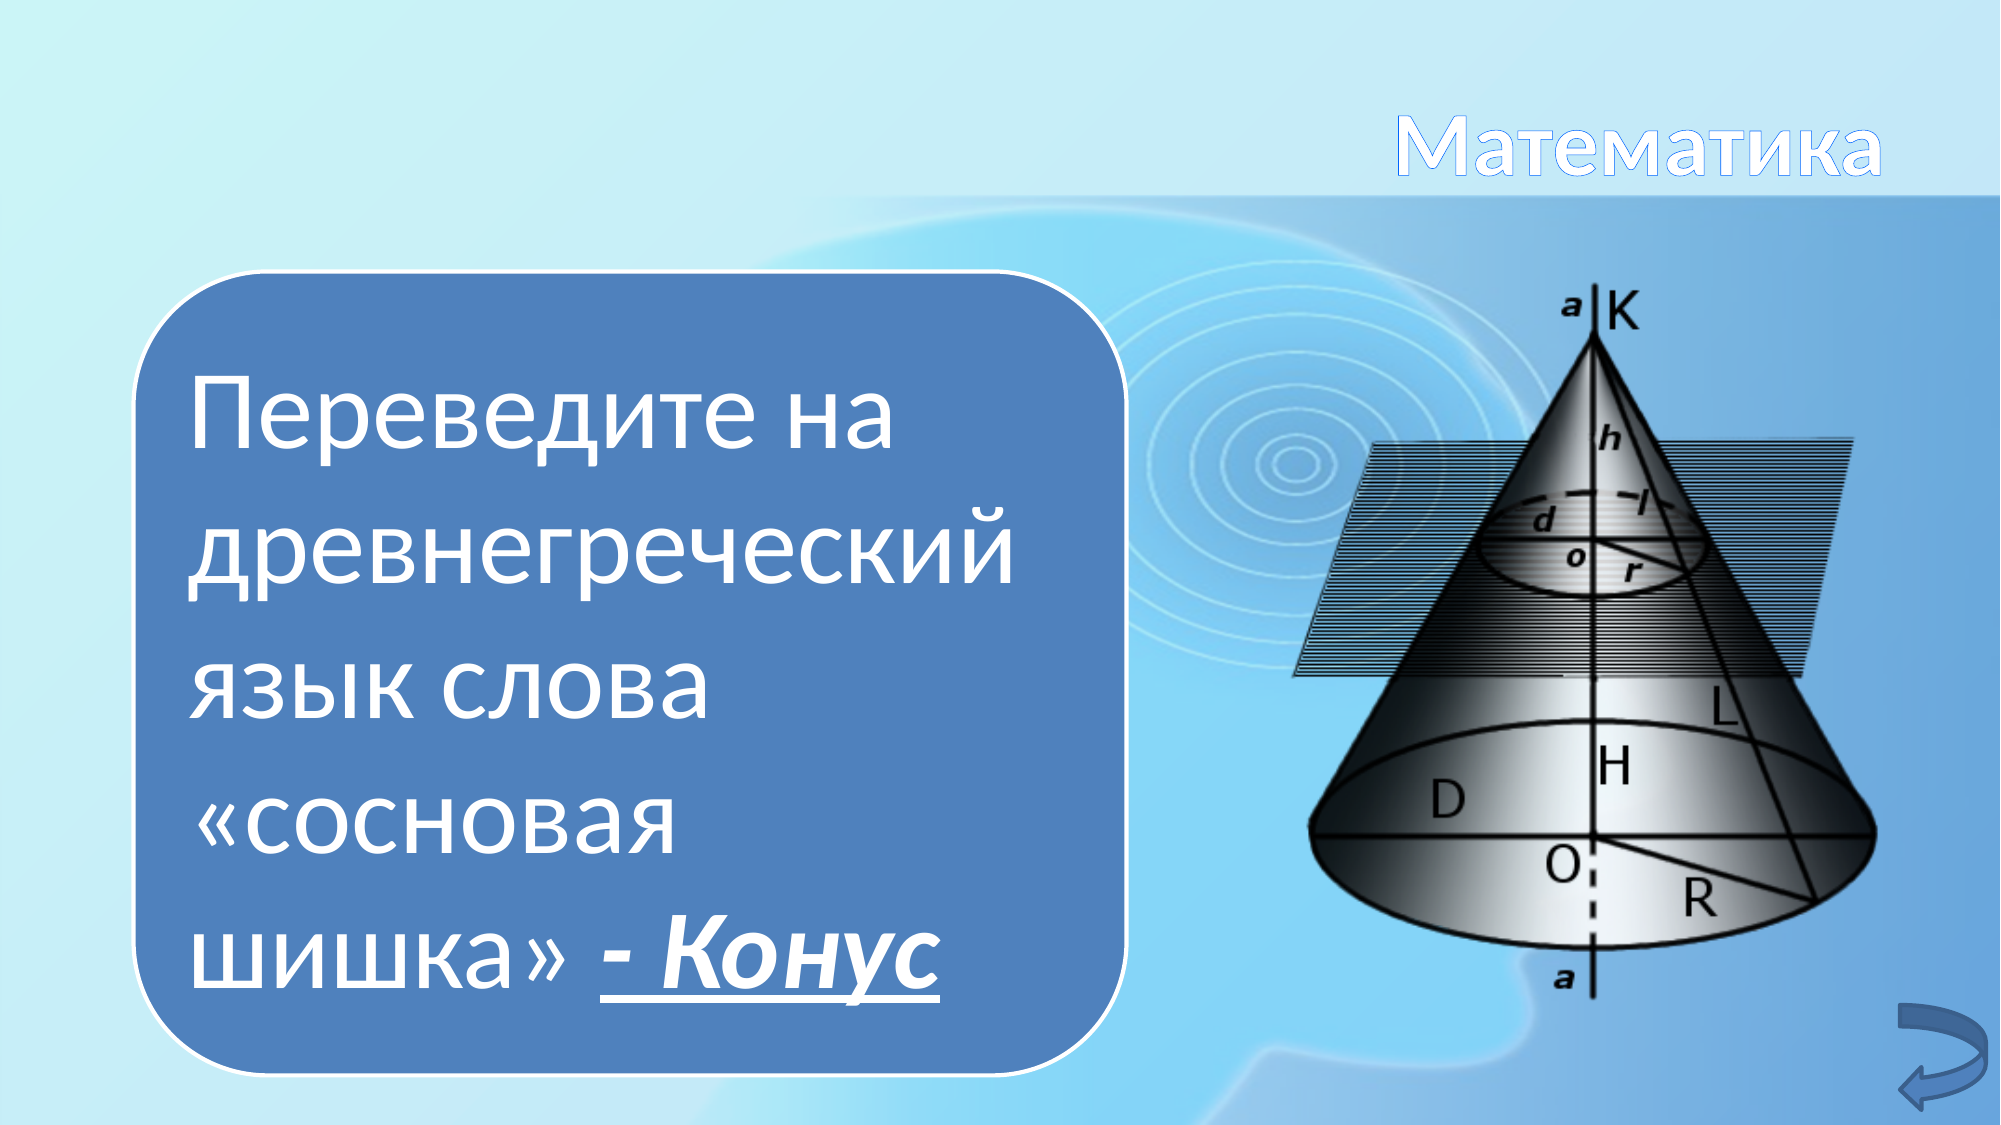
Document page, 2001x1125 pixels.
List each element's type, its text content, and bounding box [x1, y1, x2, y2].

title Математика [99, 45, 1900, 233]
text_box Переведите на древнегреческий язык слова «сосновая шишка» - Конус [131, 269, 1129, 1078]
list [1201, 274, 1945, 1018]
text_box [1897, 1009, 1989, 1112]
picture [0, 0, 2000, 1125]
